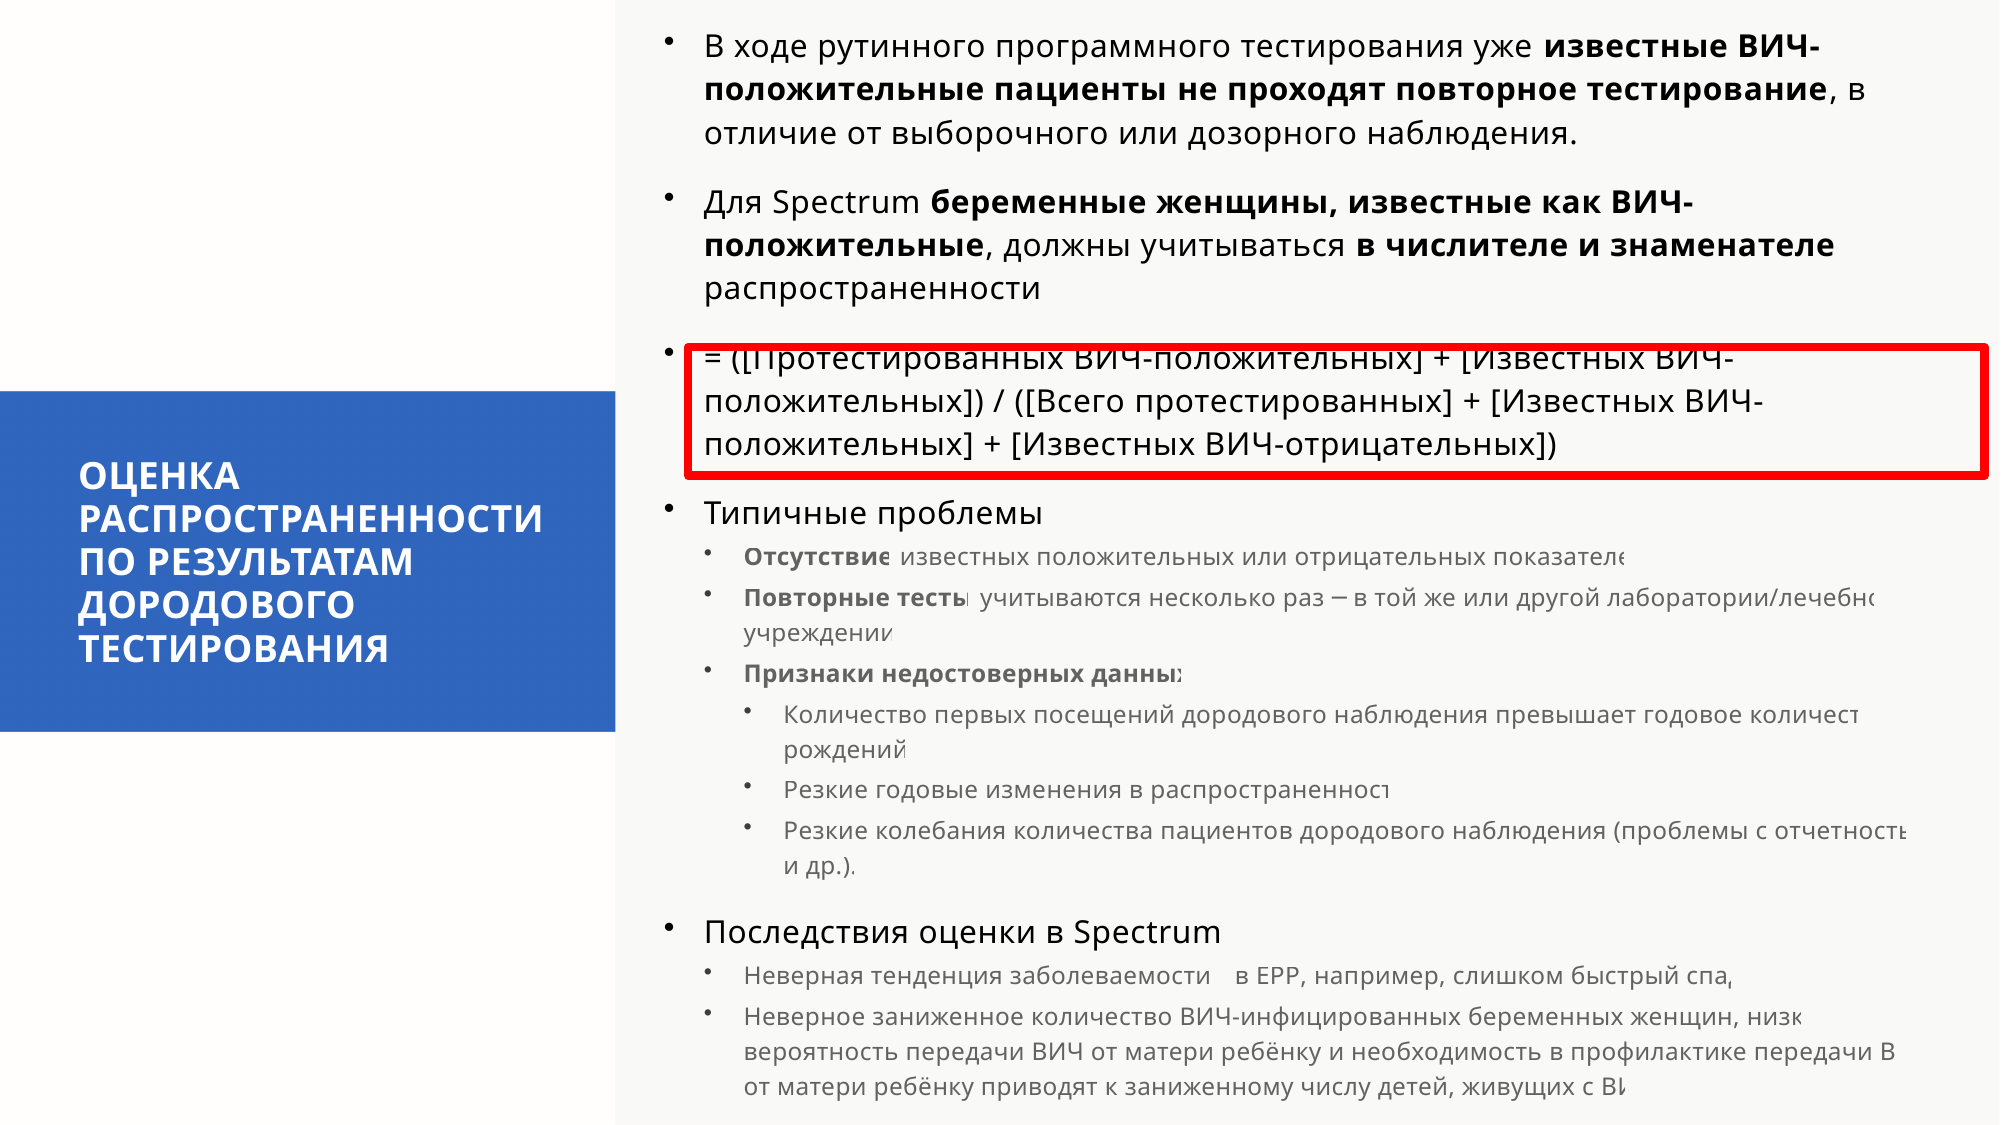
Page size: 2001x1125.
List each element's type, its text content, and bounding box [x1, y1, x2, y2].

text_box В ходе рутинного программного тестирования уже известные ВИЧ-положительные пациенты не проходят повторное тестирование, в отличие от выборочного или дозорного наблюдения. Для Spectrum беременные женщины, известные как ВИЧ-положительные, должны учитываться в числителе и знаменателе распространенности = ([Протестированных ВИЧ-положительных] + [Известных ВИЧ-положительных]) / ([Всего протестированных] + [Известных ВИЧ-положительных] + [Известных ВИЧ-отрицательных]) Типичные проблемы Отсутствие известных положительных или отрицательных показателей Повторные тесты учитываются несколько раз ─ в той же или другой лаборатории/лечебном учреждении Признаки недостоверных данных Количество первых посещений дородового наблюдения превышает годовое количество рождений Резкие годовые изменения в распространенности Резкие колебания количества пациентов дородового наблюдения (проблемы с отчетностью, и др.). Последствия оценки в Spectrum Неверная тенденция заболеваемости / в EPP, например, слишком быстрый спад Неверное заниженное количество ВИЧ-инфицированных беременных женщин, низкая вероятность передачи ВИЧ от матери ребёнку и необходимость в профилактике передачи ВИЧ от матери ребёнку приводят к заниженному числу детей, живущих с ВИЧ [663, 93, 1961, 1027]
text_box [615, 0, 2000, 1125]
text_box [686, 345, 1987, 478]
picture [0, 390, 657, 732]
